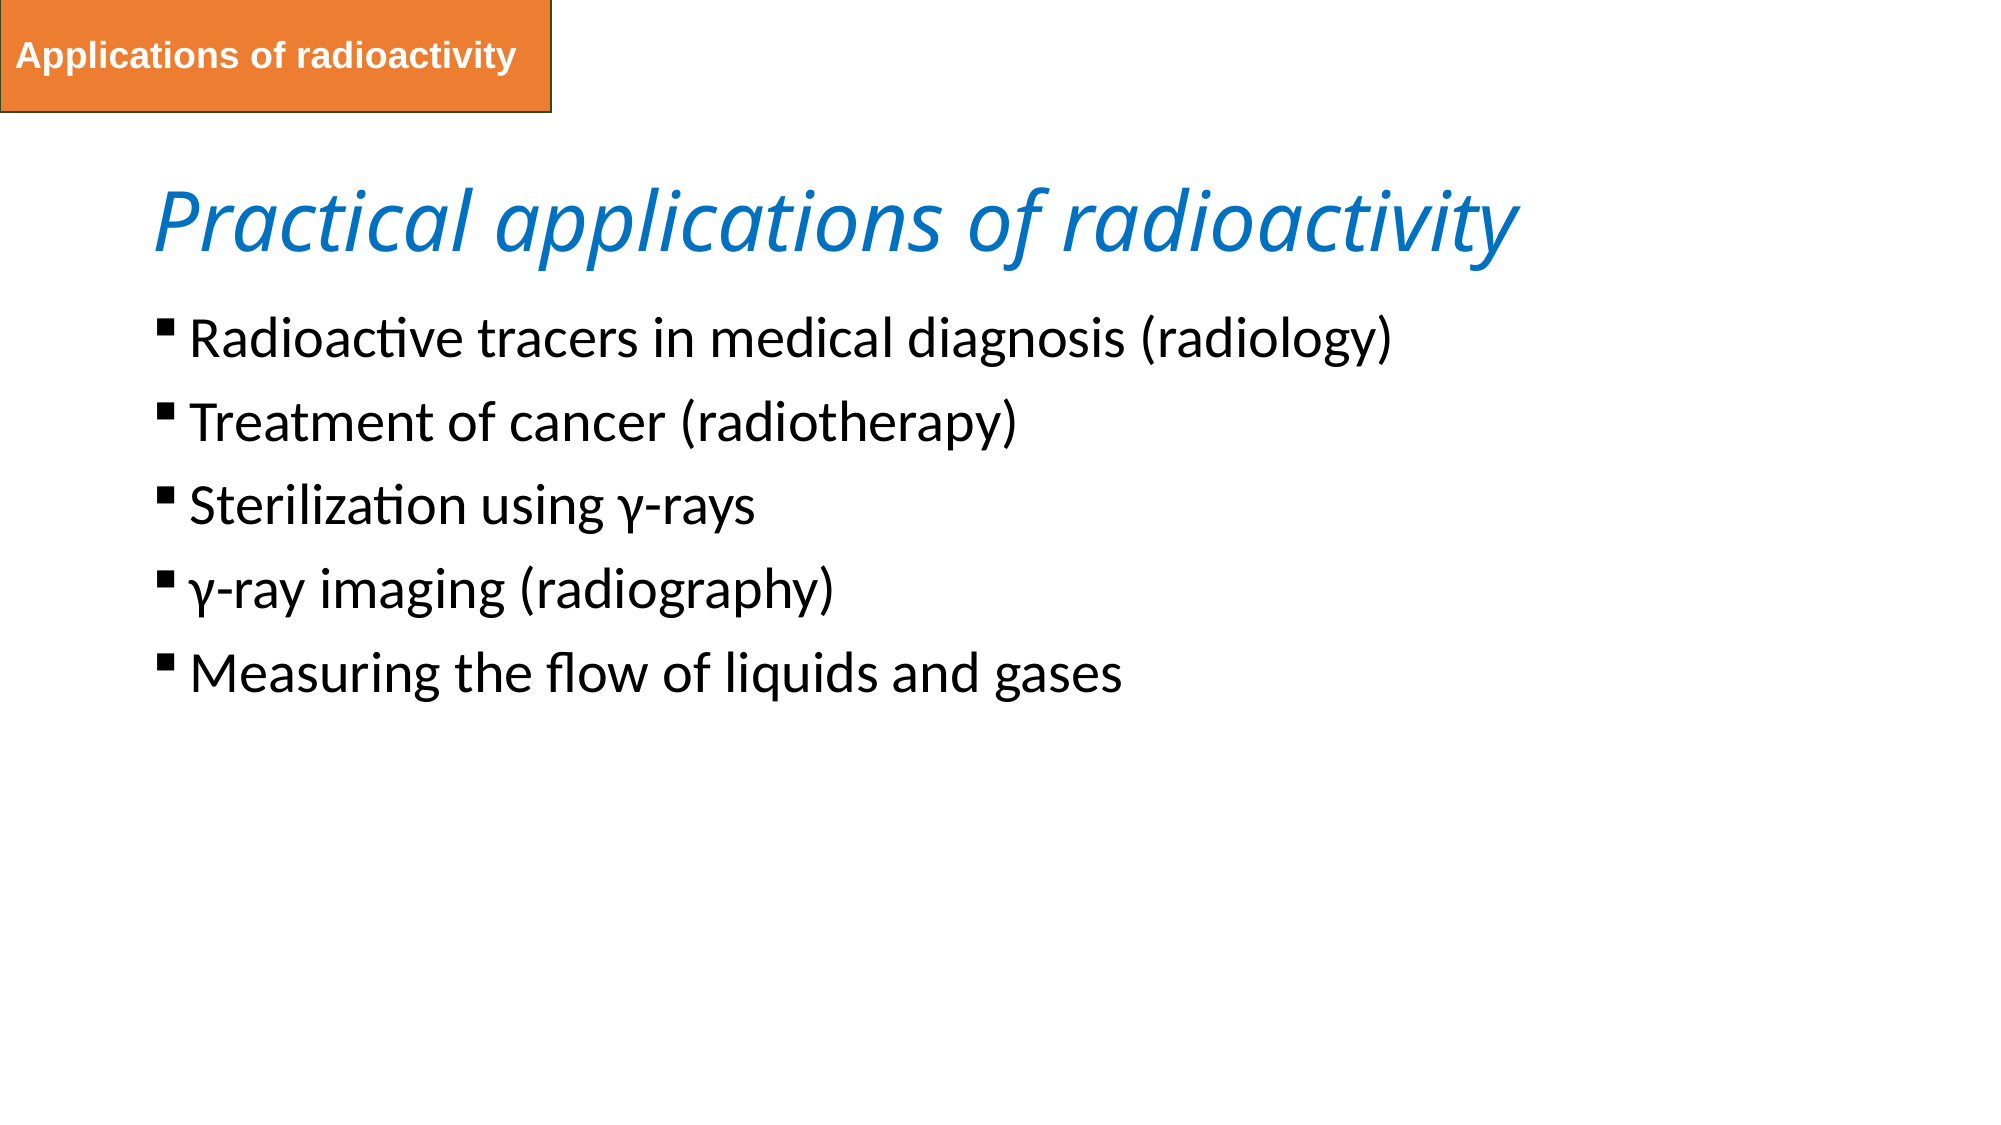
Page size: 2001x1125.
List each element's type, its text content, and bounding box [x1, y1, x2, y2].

text_box Applications of radioactivity [0, 0, 552, 113]
list Radioactive tracers in medical diagnosis (radiology) Treatment of cancer (radiotherapy) Sterilization using γ-rays γ-ray imaging (radiography) Measuring the flow of liquids and gases [137, 299, 1863, 1014]
title Practical applications of radioactivity [137, 59, 1863, 278]
